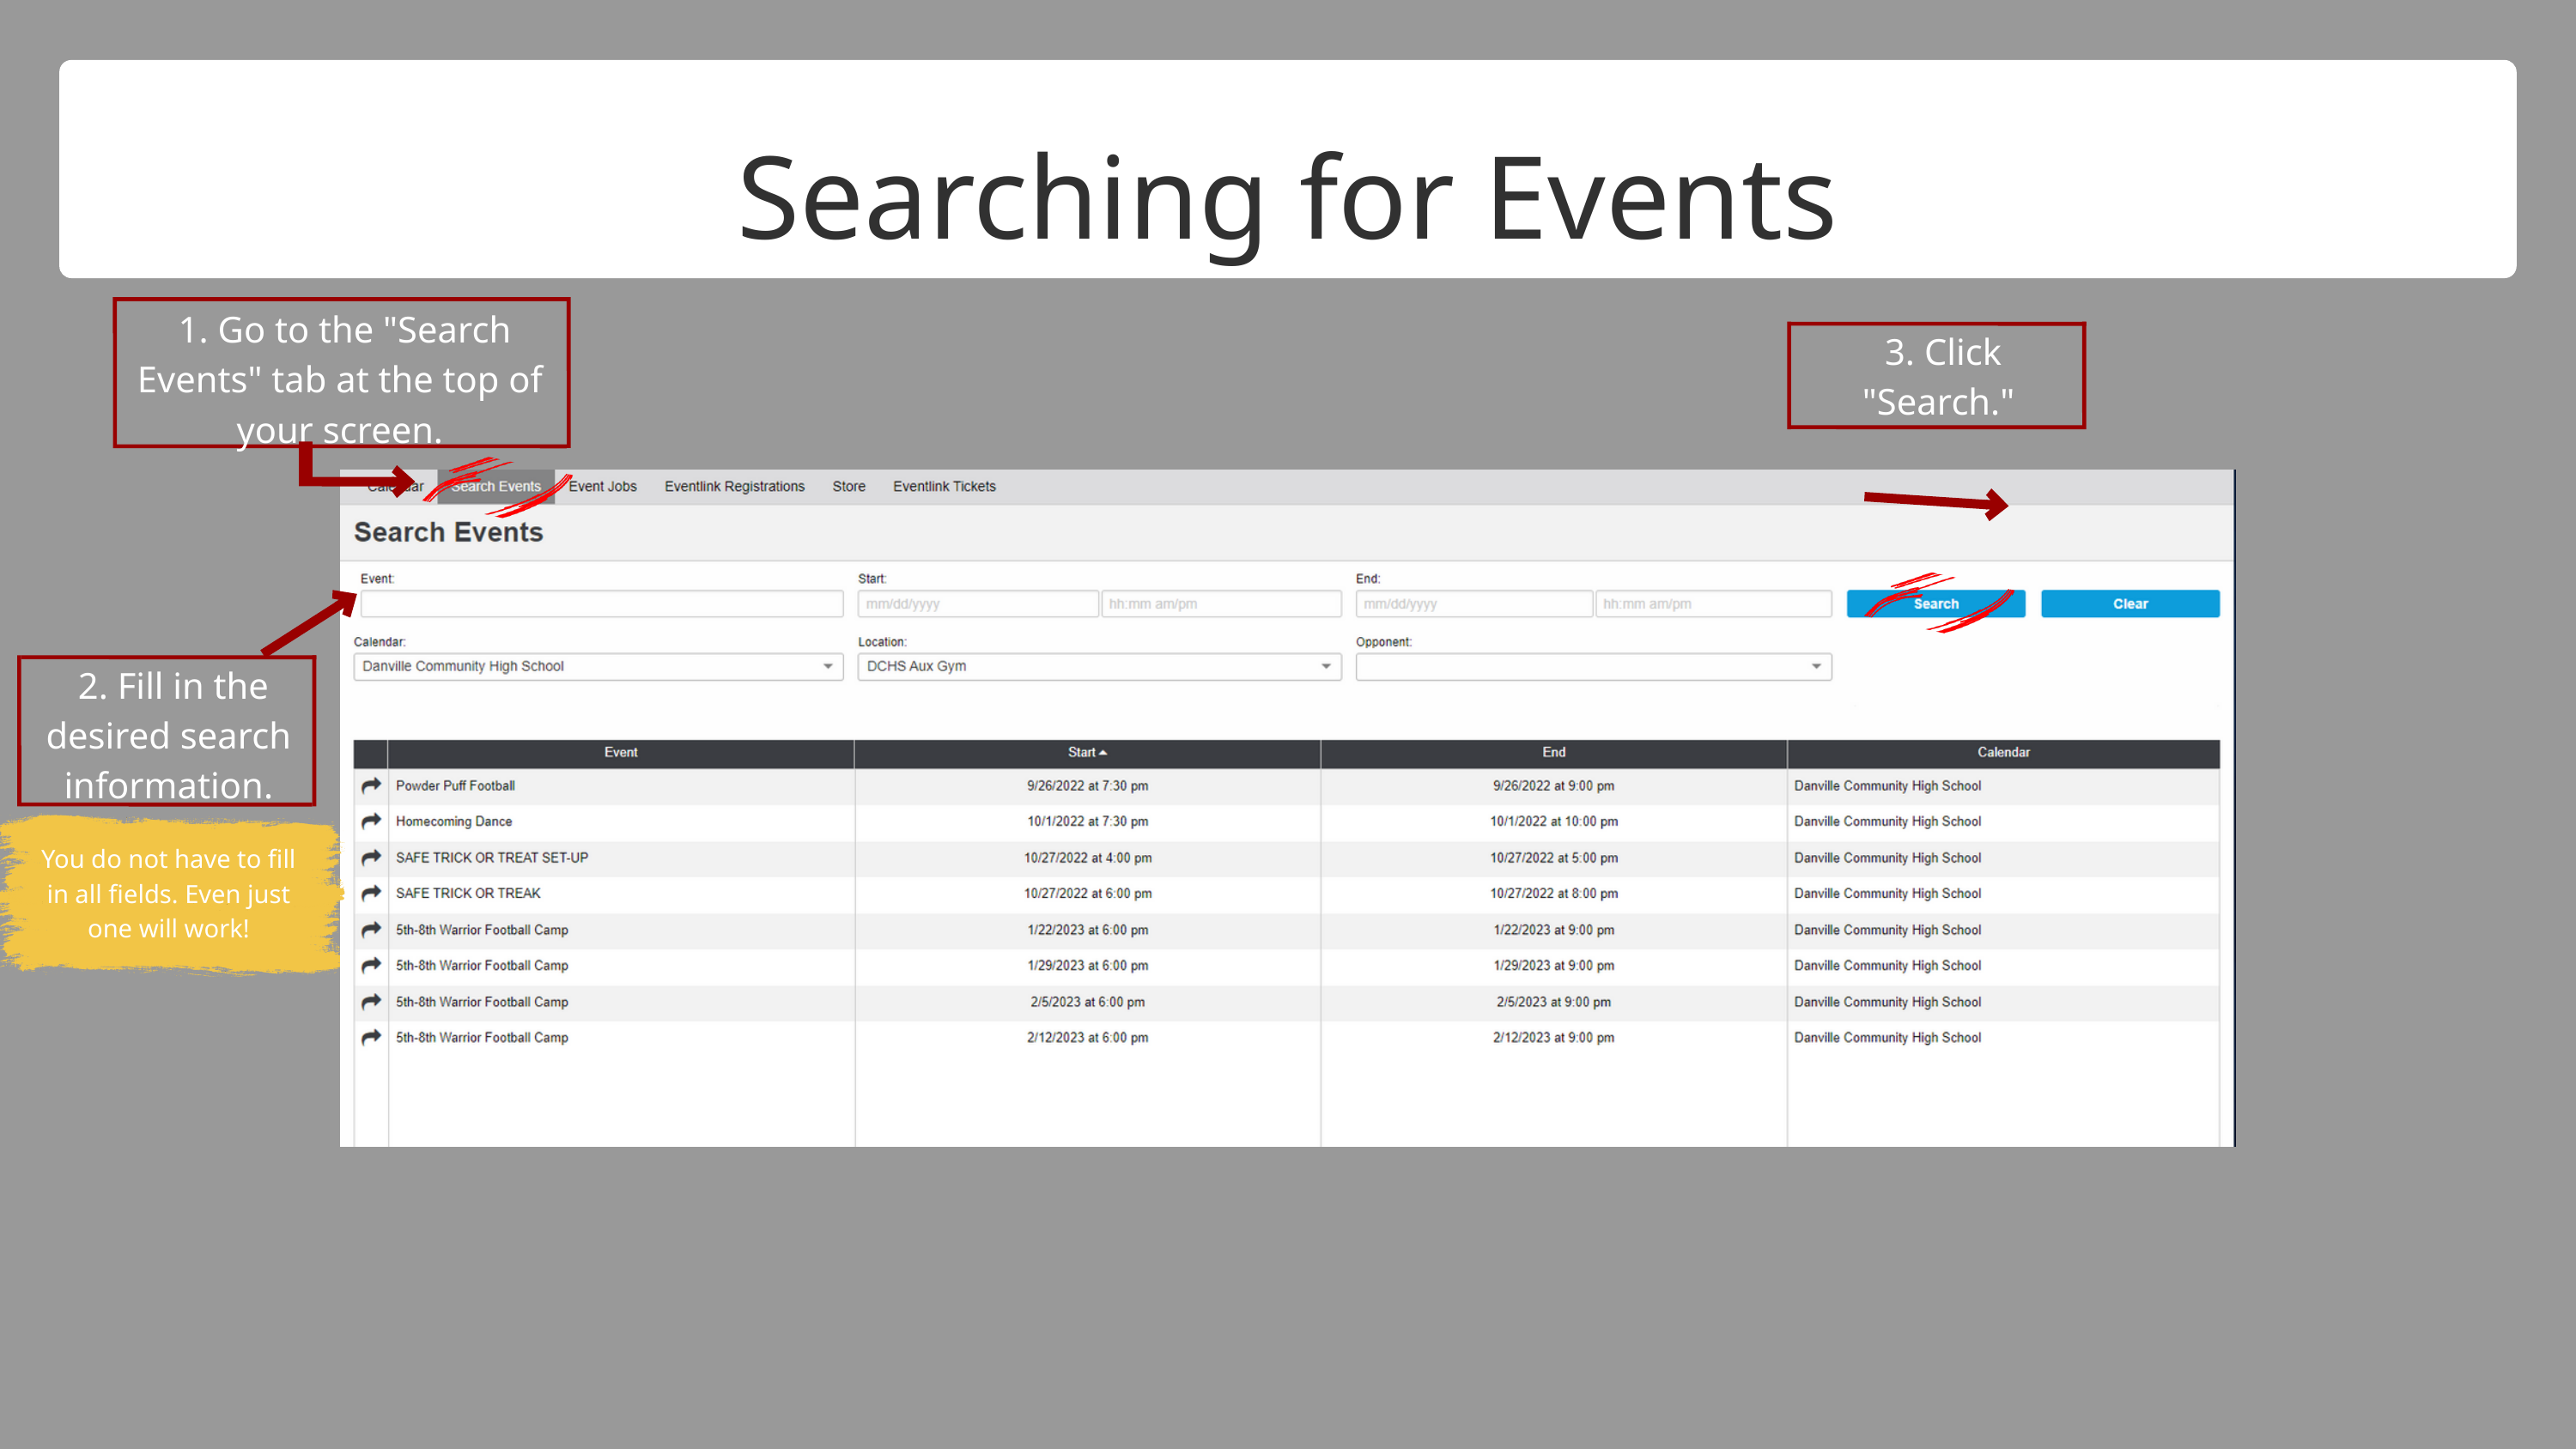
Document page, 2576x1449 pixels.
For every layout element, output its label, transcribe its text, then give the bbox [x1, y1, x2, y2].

text_box 2. Fill in the desired search information. [27, 656, 311, 807]
text_box [306, 475, 416, 488]
text_box [340, 470, 2236, 1147]
text_box You do not have to fill in all fields. Even just one will work! [36, 838, 301, 943]
text_box [1857, 559, 2016, 646]
text_box [263, 593, 357, 655]
text_box [0, 812, 345, 911]
text_box [416, 456, 574, 531]
text_box [0, 911, 340, 978]
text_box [58, 0, 2517, 447]
